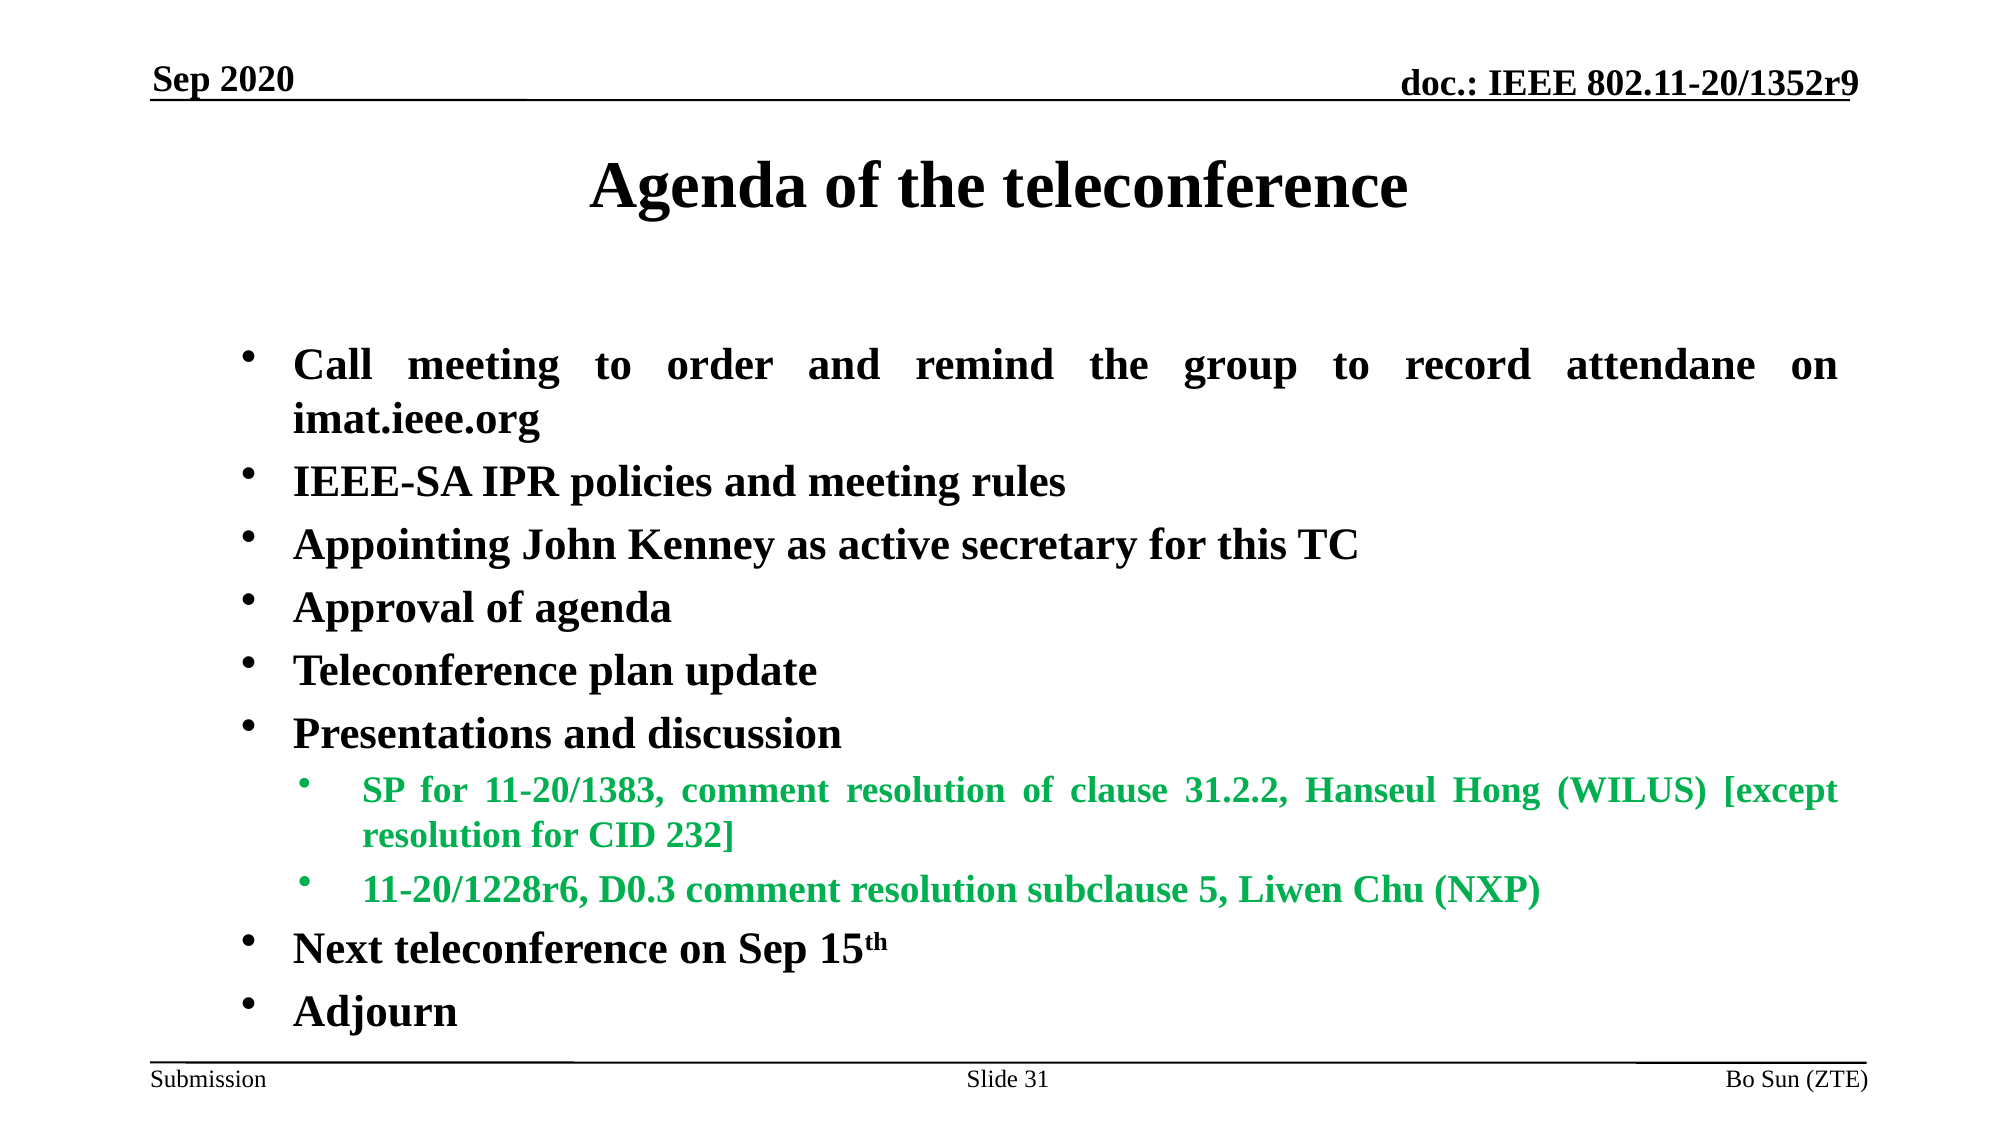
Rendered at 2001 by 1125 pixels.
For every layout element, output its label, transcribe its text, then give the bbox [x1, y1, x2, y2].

text_box Agenda of the teleconference [362, 99, 1638, 262]
text_box Call meeting to order and remind the group to record attendane on imat.ieee.org IEEE-SA IPR policies and meeting rules Appointing John Kenney as active secretary for this TC Approval of agenda Teleconference plan update Presentations and discussion SP for 11-20/1383, comment resolution of clause 31.2.2, Hanseul Hong (WILUS) [except resolution for CID 232] 11-20/1228r6, D0.3 comment resolution subclause 5, Liwen Chu (NXP) Next teleconference on Sep 15th Adjourn [225, 327, 1855, 1049]
footer Bo Sun (ZTE) [1171, 1061, 1869, 1093]
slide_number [152, 54, 563, 100]
slide_number Slide 31 [949, 1061, 1067, 1123]
